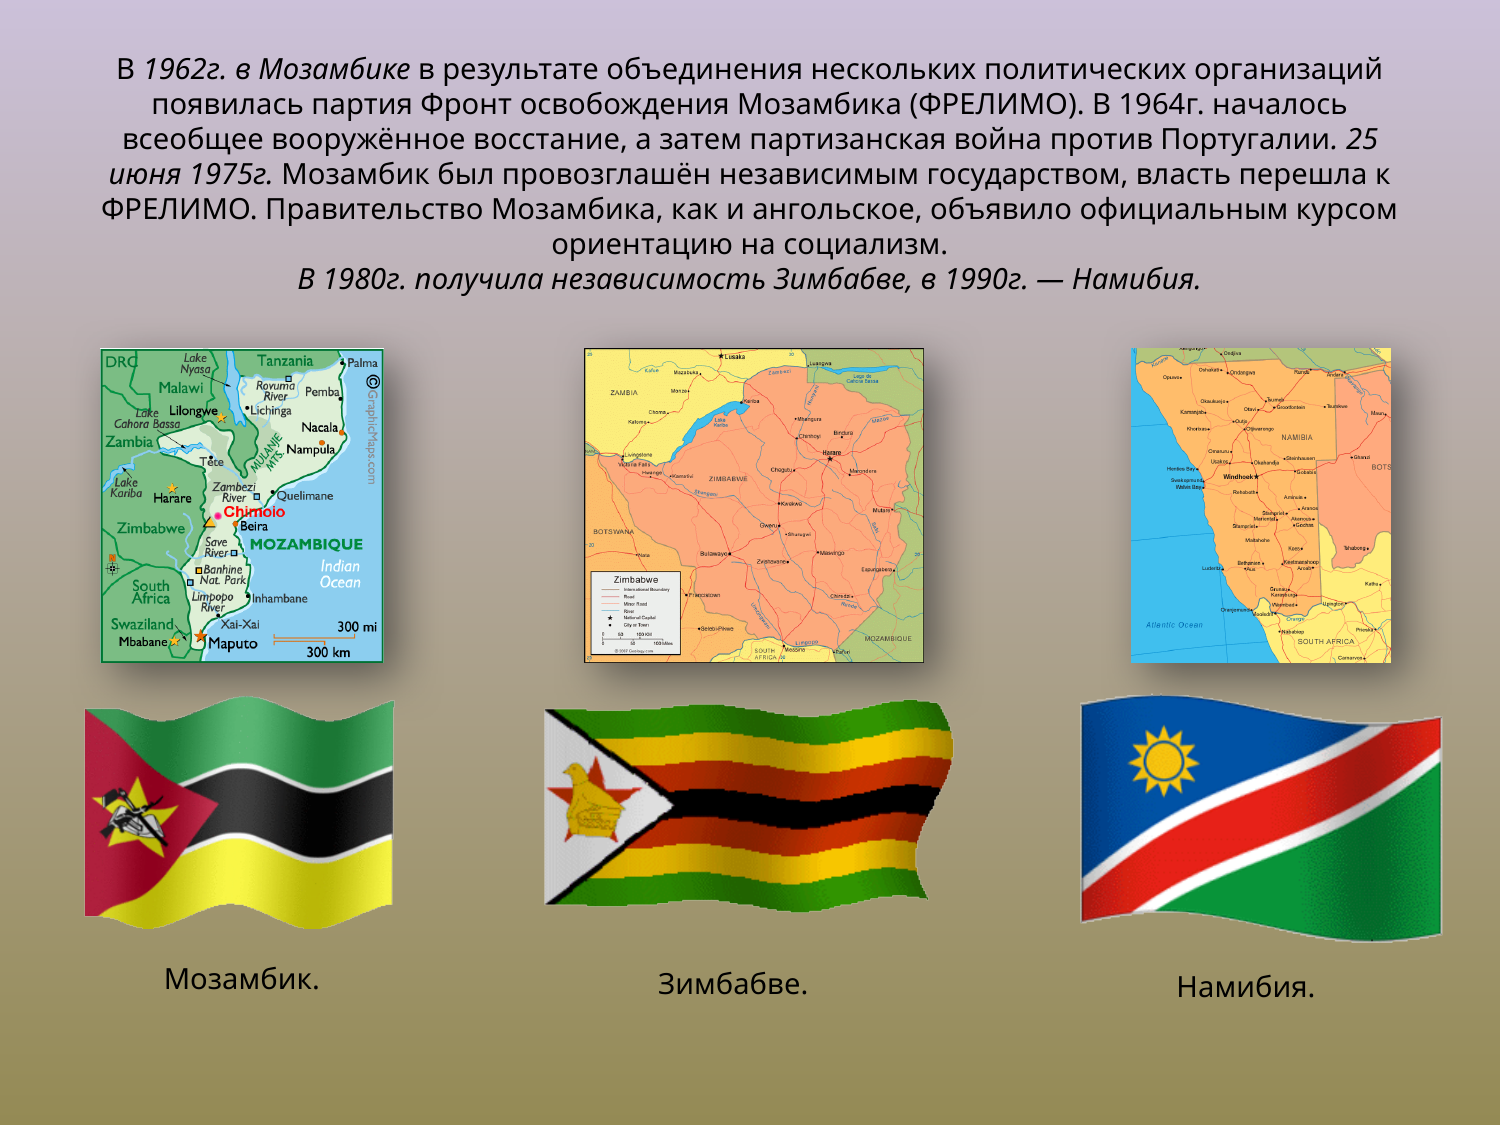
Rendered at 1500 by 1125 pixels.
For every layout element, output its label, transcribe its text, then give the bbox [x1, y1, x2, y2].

picture [100, 348, 385, 663]
text_box Мозамбик. [148, 952, 335, 1003]
picture [1052, 681, 1471, 958]
text_box Зимбабве. [643, 957, 824, 1008]
picture [537, 692, 960, 924]
picture [584, 348, 925, 663]
text_box Намибия. [1161, 965, 1331, 1011]
picture [79, 695, 405, 930]
title В 1962г. в Мозамбике в результате объединения нескольких политических организаций появилась партия Фронт освобождения Мозамбика (ФРЕЛИМО). В 1964г. началось всеобщее вооружённое восстание, а затем партизанская война против Португалии. 25 июня 1975г. Мозамбик был провозглашён независимым государством, власть перешла к ФРЕЛИМО. Правительство Мозамбика, как и ангольское, объявило официальным курсом ориентацию на социализм. В 1980г. получила независимость Зимбабве, в 1990г. — Намибия. [75, 19, 1425, 327]
picture [1131, 348, 1392, 663]
